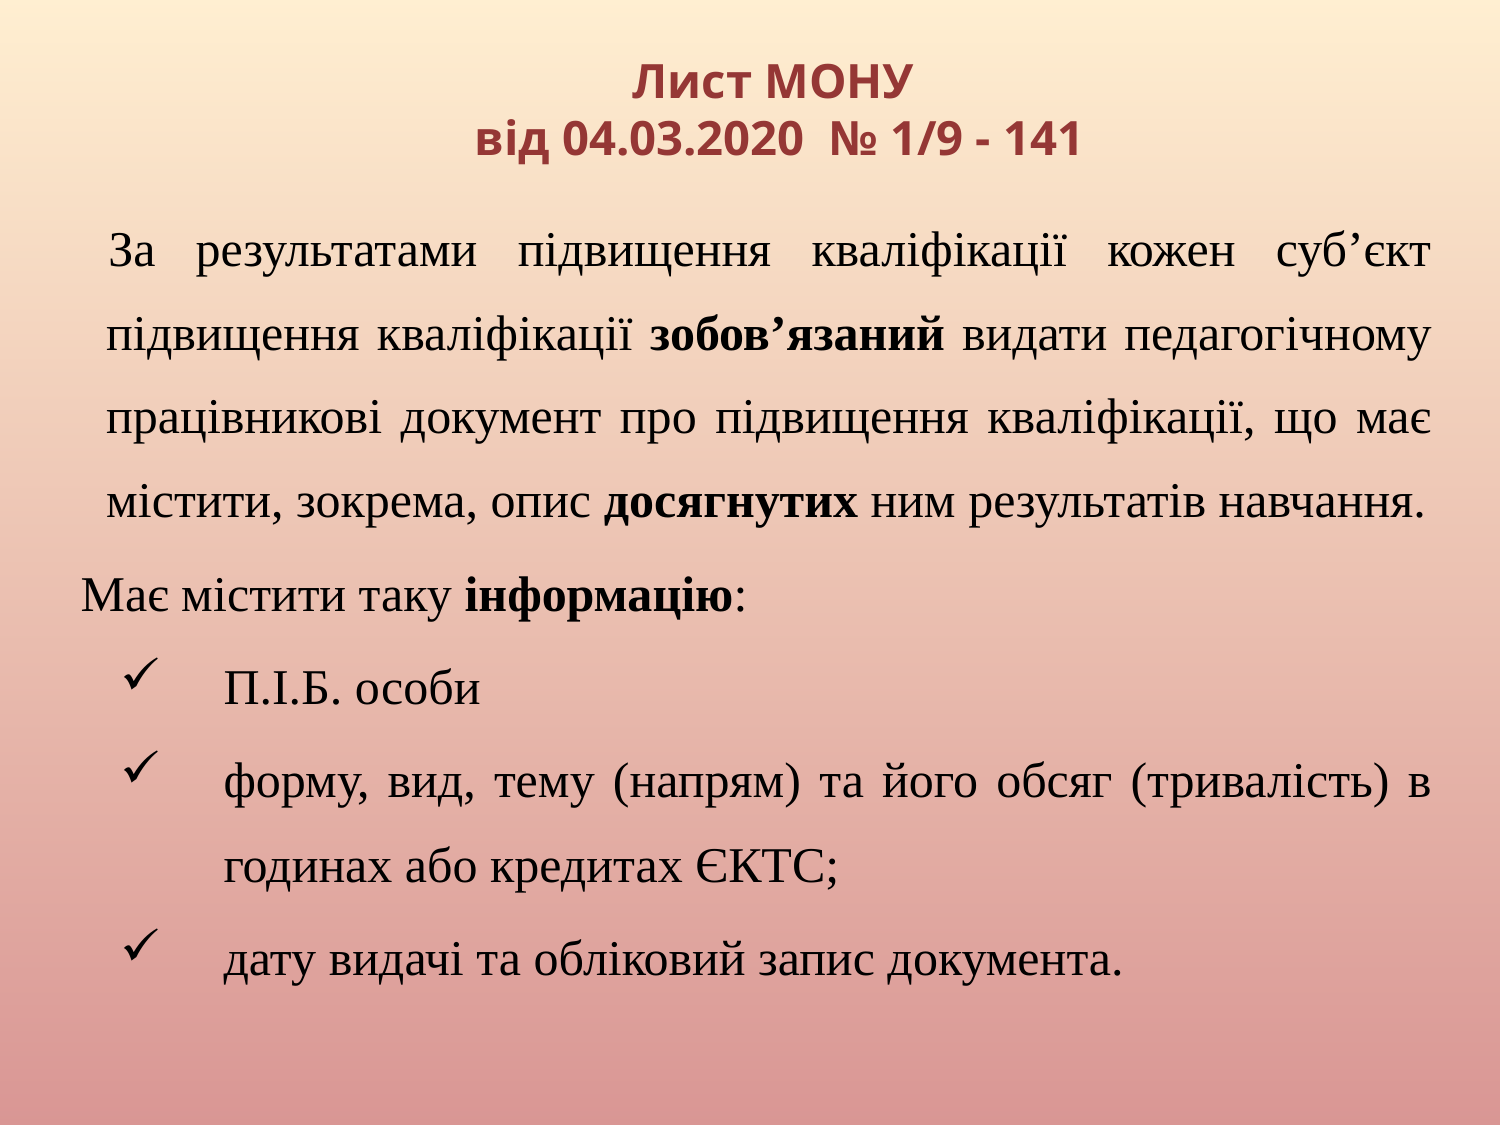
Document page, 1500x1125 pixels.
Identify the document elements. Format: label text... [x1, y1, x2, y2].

list За результатами підвищення кваліфікації кожен суб’єкт підвищення кваліфікації зобов’язаний видати педагогічному працівникові документ про підвищення кваліфікації, що має містити, зокрема, опис досягнутих ним результатів навчання. Має містити таку інформацію: П.І.Б. особи форму, вид, тему (напрям) та його обсяг (тривалість) в годинах або кредитах ЄКТС; дату видачі та обліковий запис документа. [53, 184, 1447, 1071]
title Лист МОНУ від 04.03.2020 № 1/9 - 141 [76, 42, 1483, 173]
